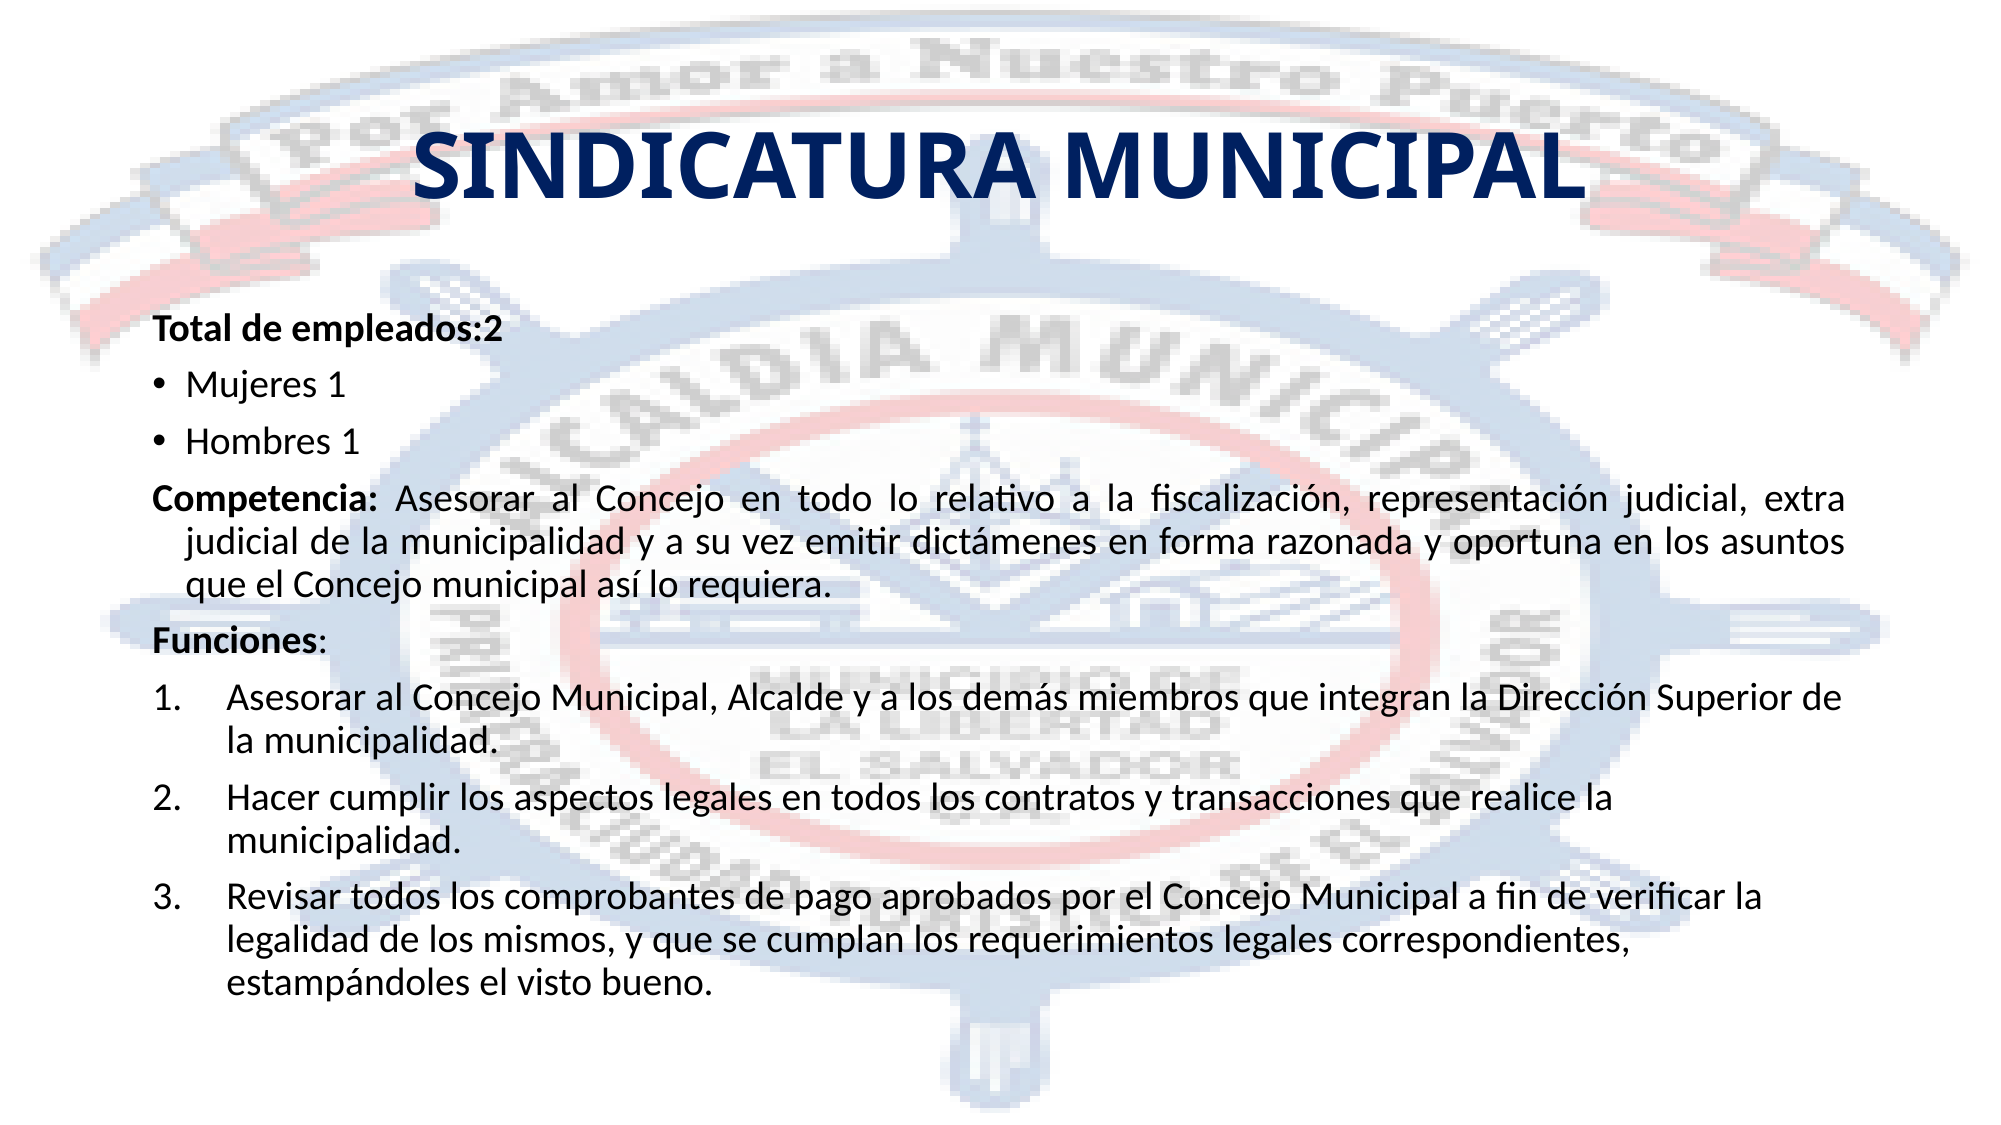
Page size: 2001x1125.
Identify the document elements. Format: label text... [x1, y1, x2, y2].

list Total de empleados:2 Mujeres 1 Hombres 1 Competencia: Asesorar al Concejo en todo lo relativo a la fiscalización, representación judicial, extra judicial de la municipalidad y a su vez emitir dictámenes en forma razonada y oportuna en los asuntos que el Concejo municipal así lo requiera. Funciones: Asesorar al Concejo Municipal, Alcalde y a los demás miembros que integran la Dirección Superior de la municipalidad. Hacer cumplir los aspectos legales en todos los contratos y transacciones que realice la municipalidad. Revisar todos los comprobantes de pago aprobados por el Concejo Municipal a fin de verificar la legalidad de los mismos, y que se cumplan los requerimientos legales correspondientes, estampándoles el visto bueno. [137, 299, 1863, 1014]
title SINDICATURA MUNICIPAL [137, 59, 1863, 278]
